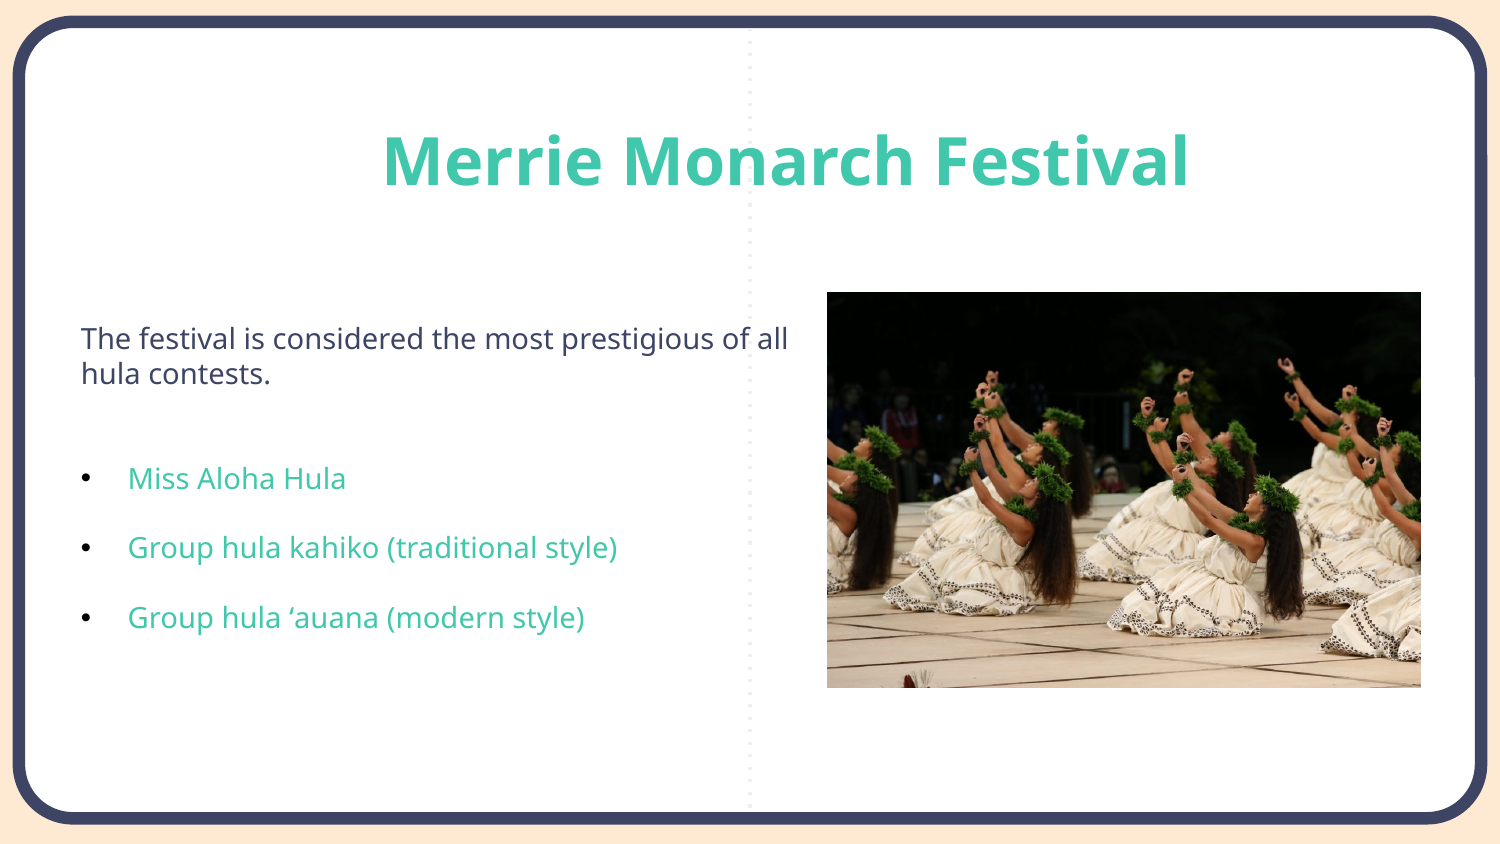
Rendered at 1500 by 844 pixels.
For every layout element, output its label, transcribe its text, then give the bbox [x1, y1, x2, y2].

text_box The festival is considered the most prestigious of all hula contests. Miss Aloha Hula Group hula kahiko (traditional style) Group hula ʻauana (modern style) [66, 312, 817, 643]
title Merrie Monarch Festival [366, 116, 1244, 216]
picture [827, 292, 1421, 689]
